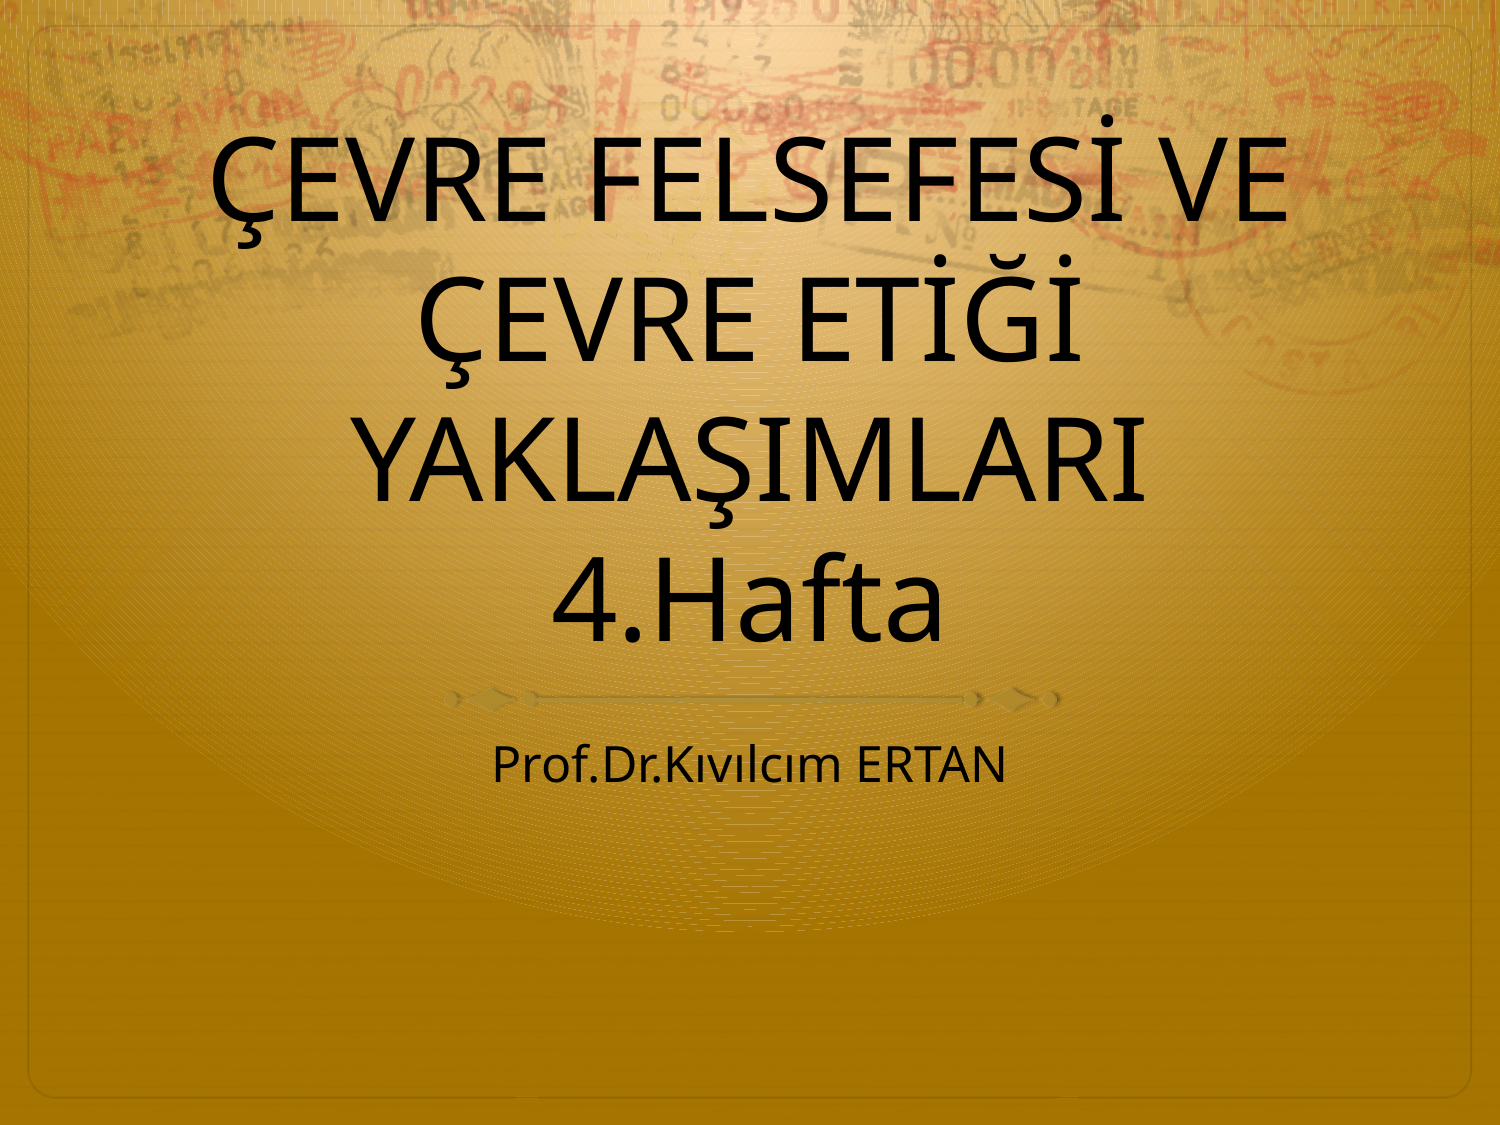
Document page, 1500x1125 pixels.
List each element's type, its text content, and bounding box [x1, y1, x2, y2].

picture [0, 0, 1500, 1125]
title ÇEVRE FELSEFESİ VE ÇEVRE ETİĞİ YAKLAŞIMLARI 4.Hafta [93, 275, 1407, 673]
subtitle Prof.Dr.Kıvılcım ERTAN [93, 725, 1407, 925]
